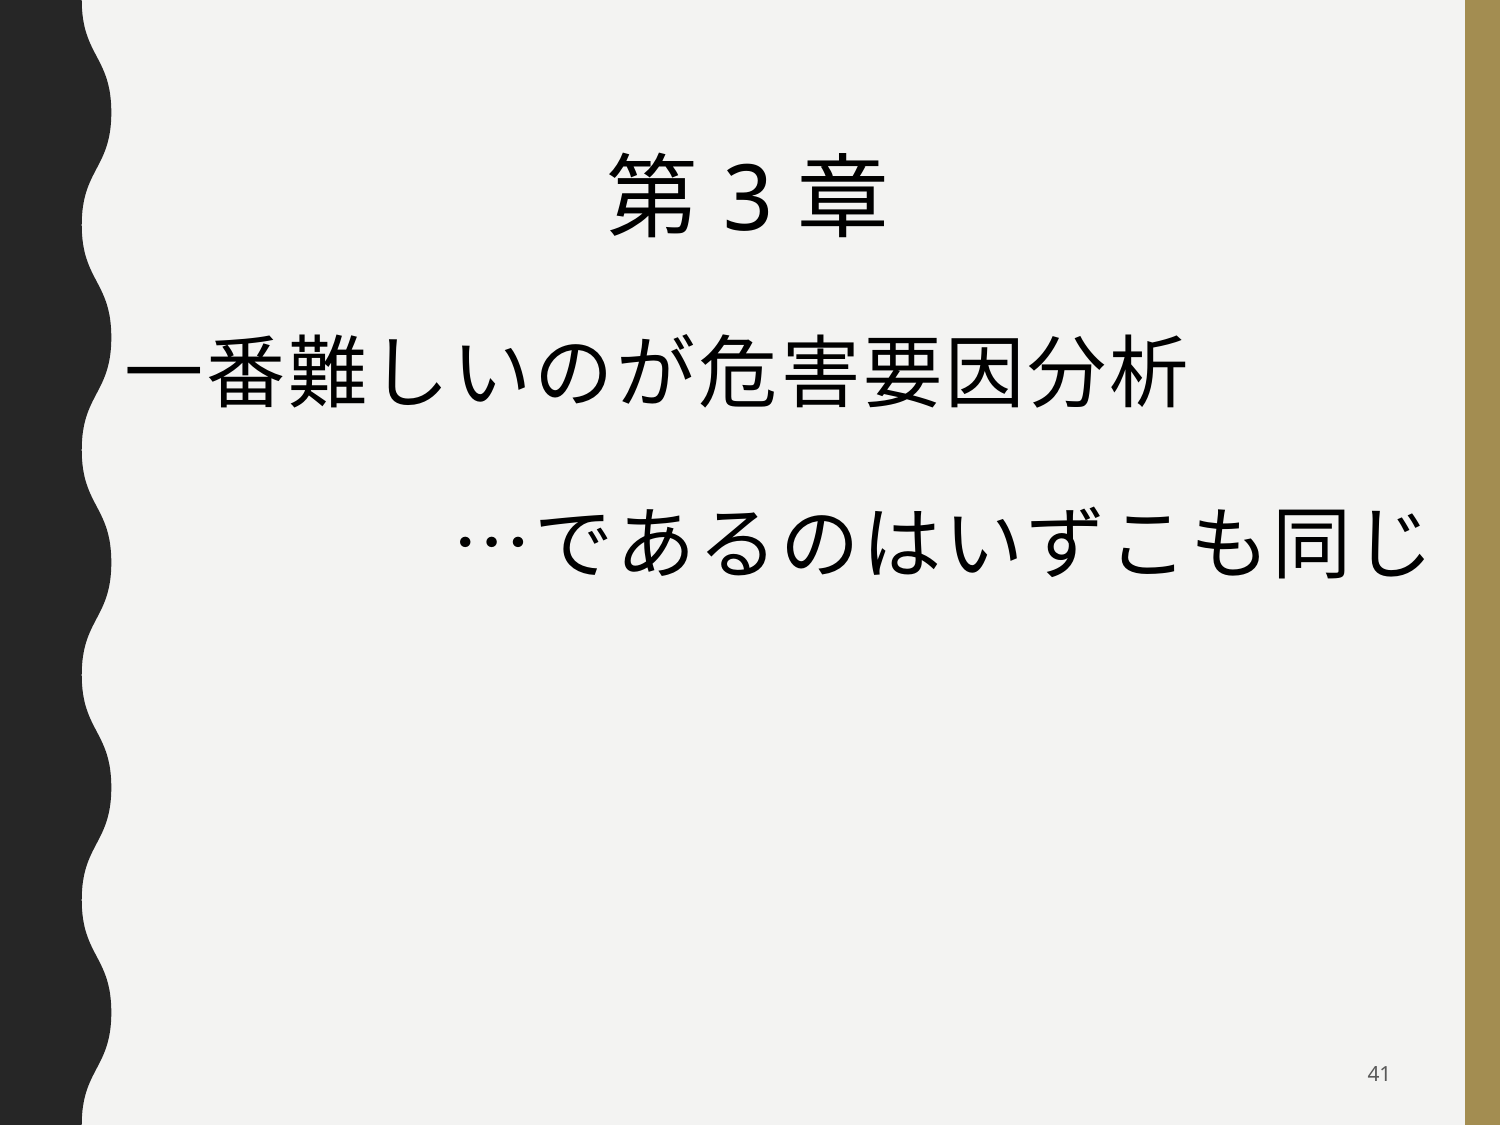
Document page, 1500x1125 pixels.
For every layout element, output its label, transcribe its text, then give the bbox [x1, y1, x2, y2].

title 一番難しいのが危害要因分析 …であるのはいずこも同じ [109, 325, 1500, 600]
slide_number 41 [1059, 1045, 1407, 1103]
text_box 第3章 [591, 131, 904, 257]
